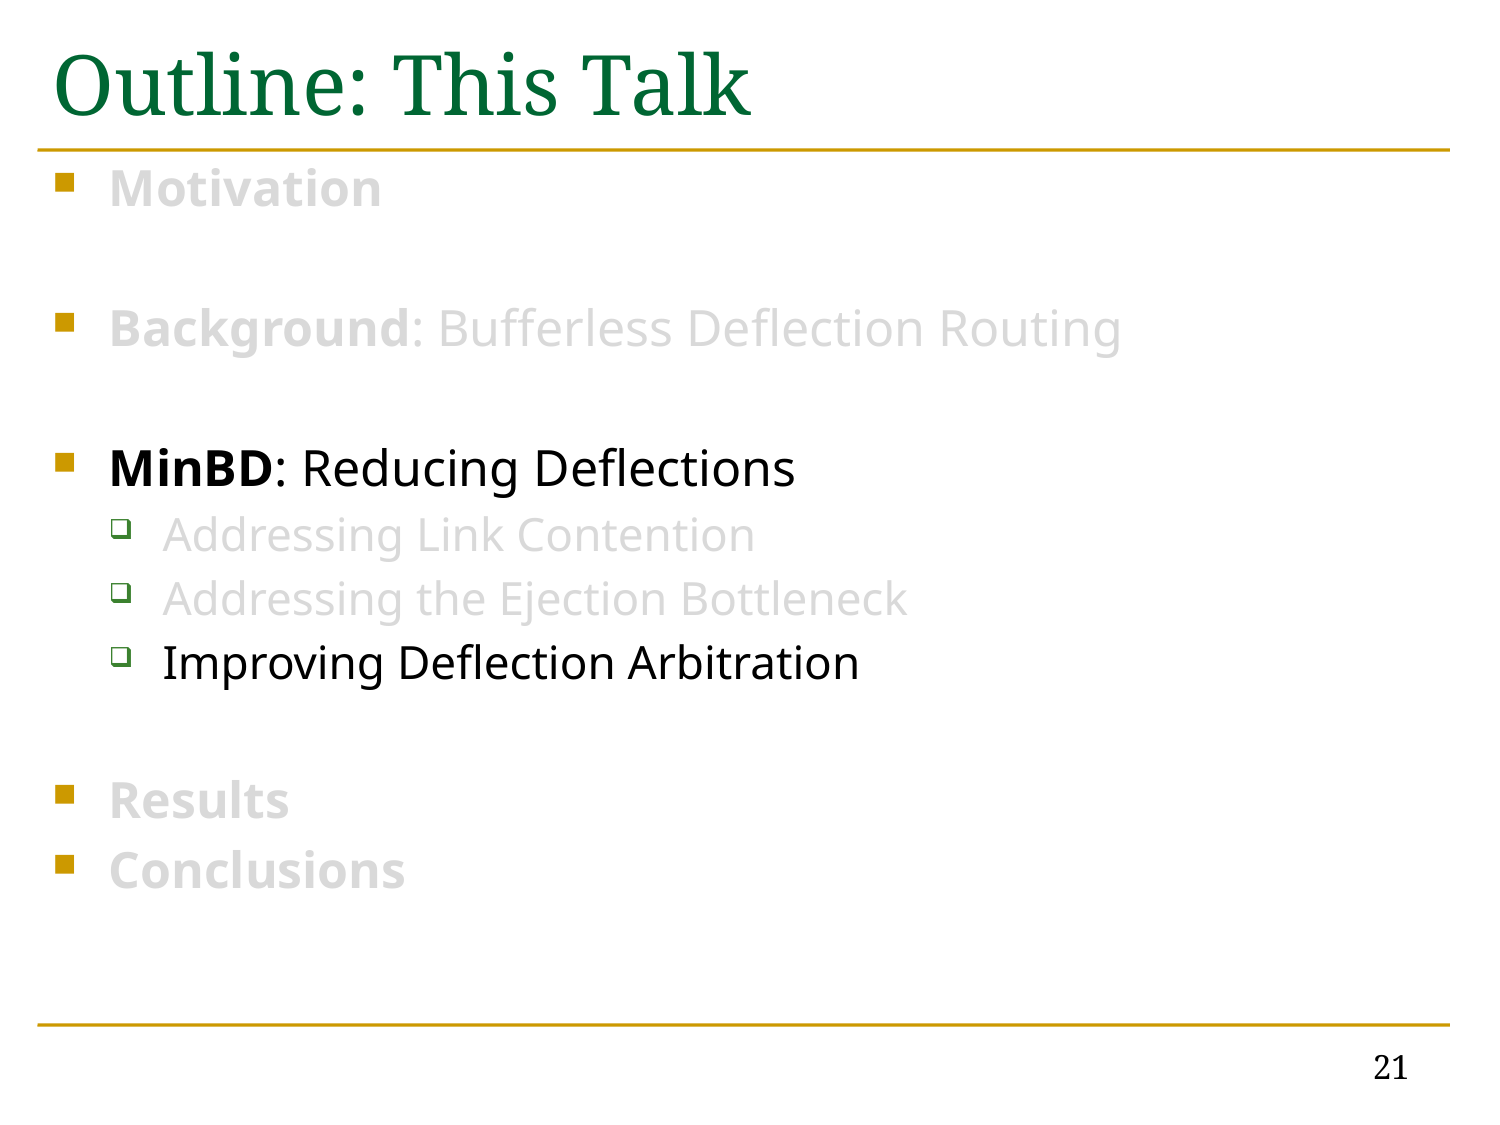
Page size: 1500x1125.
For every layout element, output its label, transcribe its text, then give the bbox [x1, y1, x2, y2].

list Motivation Background: Bufferless Deflection Routing MinBD: Reducing Deflections Addressing Link Contention Addressing the Ejection Bottleneck Improving Deflection Arbitration Results Conclusions [37, 148, 1451, 1026]
title Outline: This Talk [37, 24, 1451, 148]
slide_number 21 [1074, 1023, 1426, 1100]
